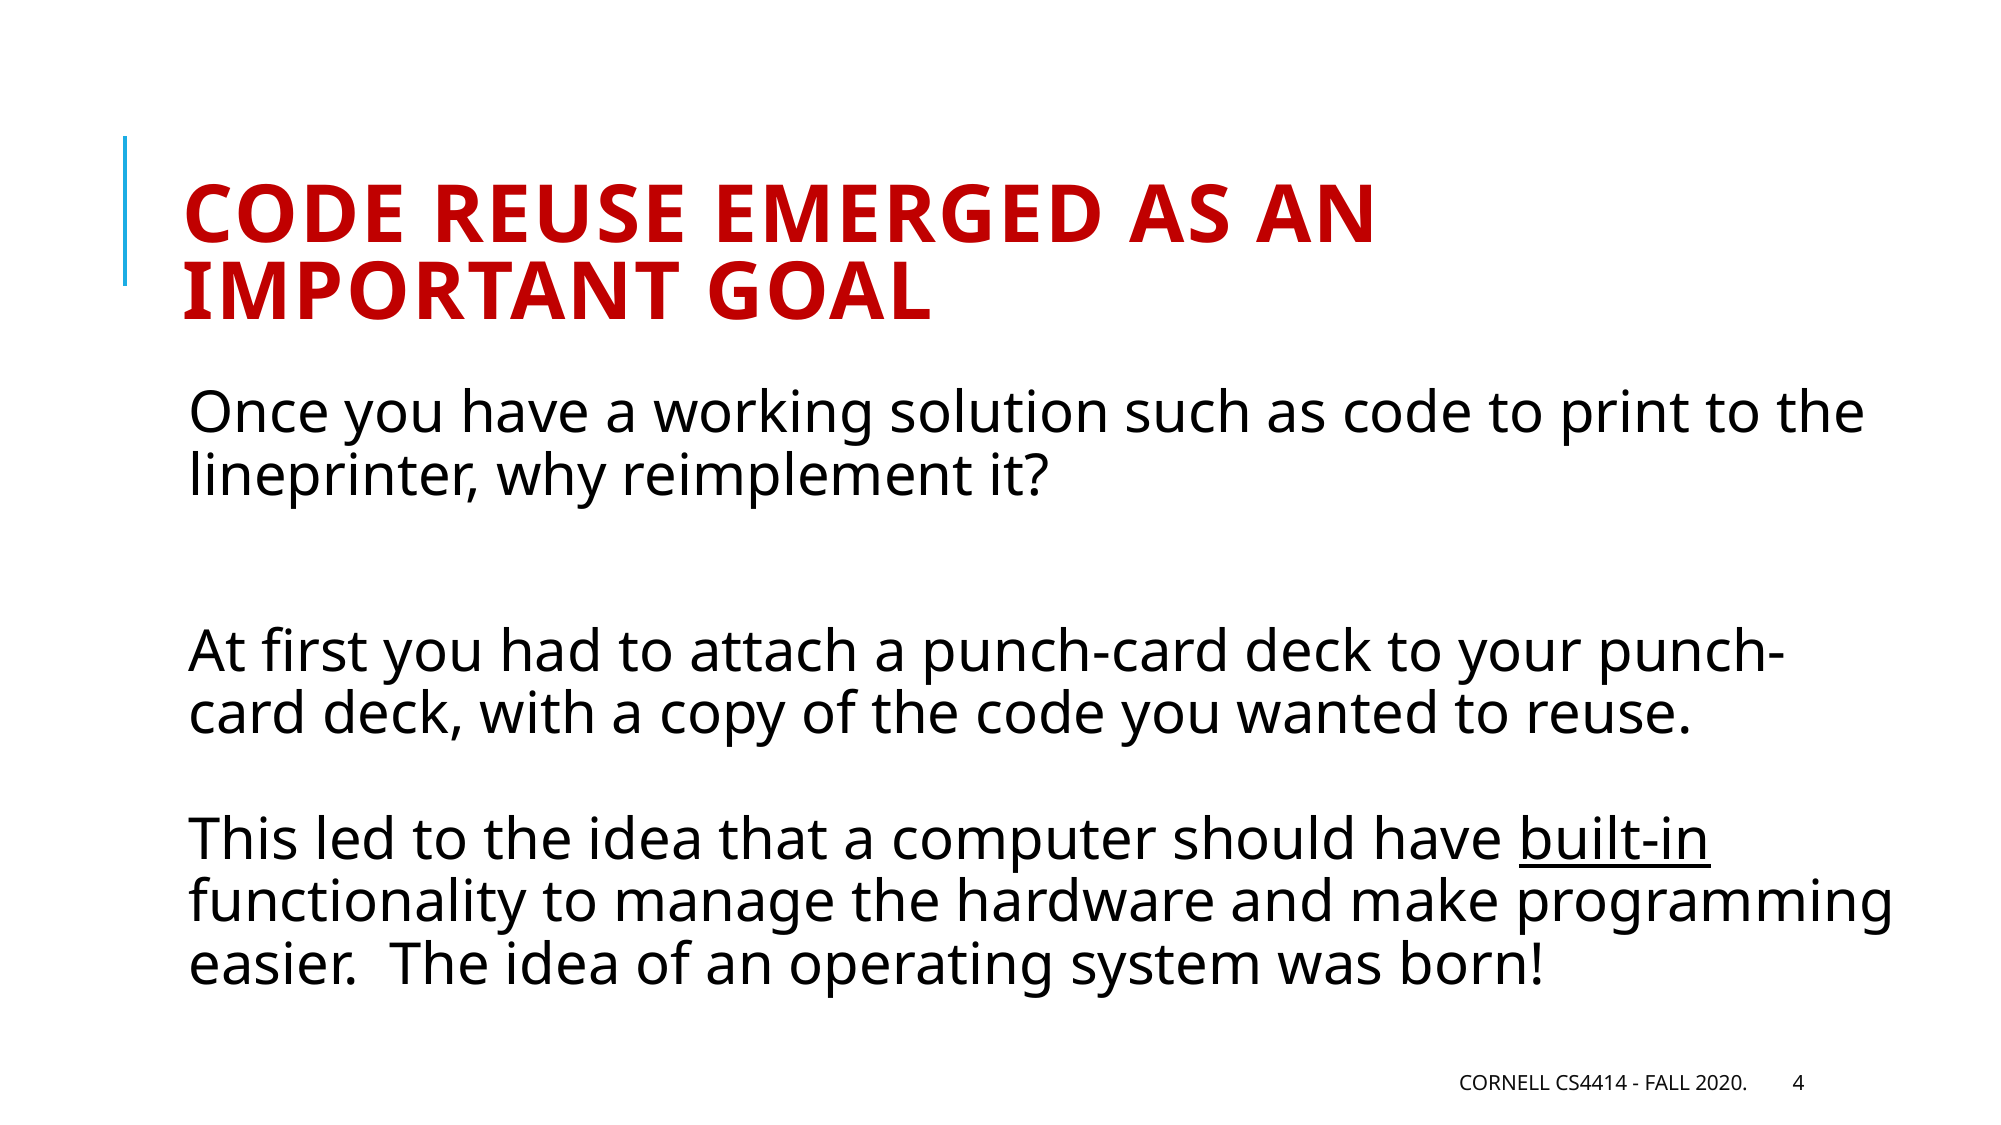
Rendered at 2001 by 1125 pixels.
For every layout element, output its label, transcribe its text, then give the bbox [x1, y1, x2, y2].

slide_number 4 [1777, 1061, 1938, 1107]
title code reuse emerged as an important goal [168, 96, 1914, 342]
footer Cornell CS4414 - Fall 2020. [794, 1061, 1763, 1107]
list Once you have a working solution such as code to print to the lineprinter, why reimplement it? At first you had to attach a punch-card deck to your punch-card deck, with a copy of the code you wanted to reuse. This led to the idea that a computer should have built-in functionality to manage the hardware and make programming easier. The idea of an operating system was born! [168, 375, 1914, 1035]
